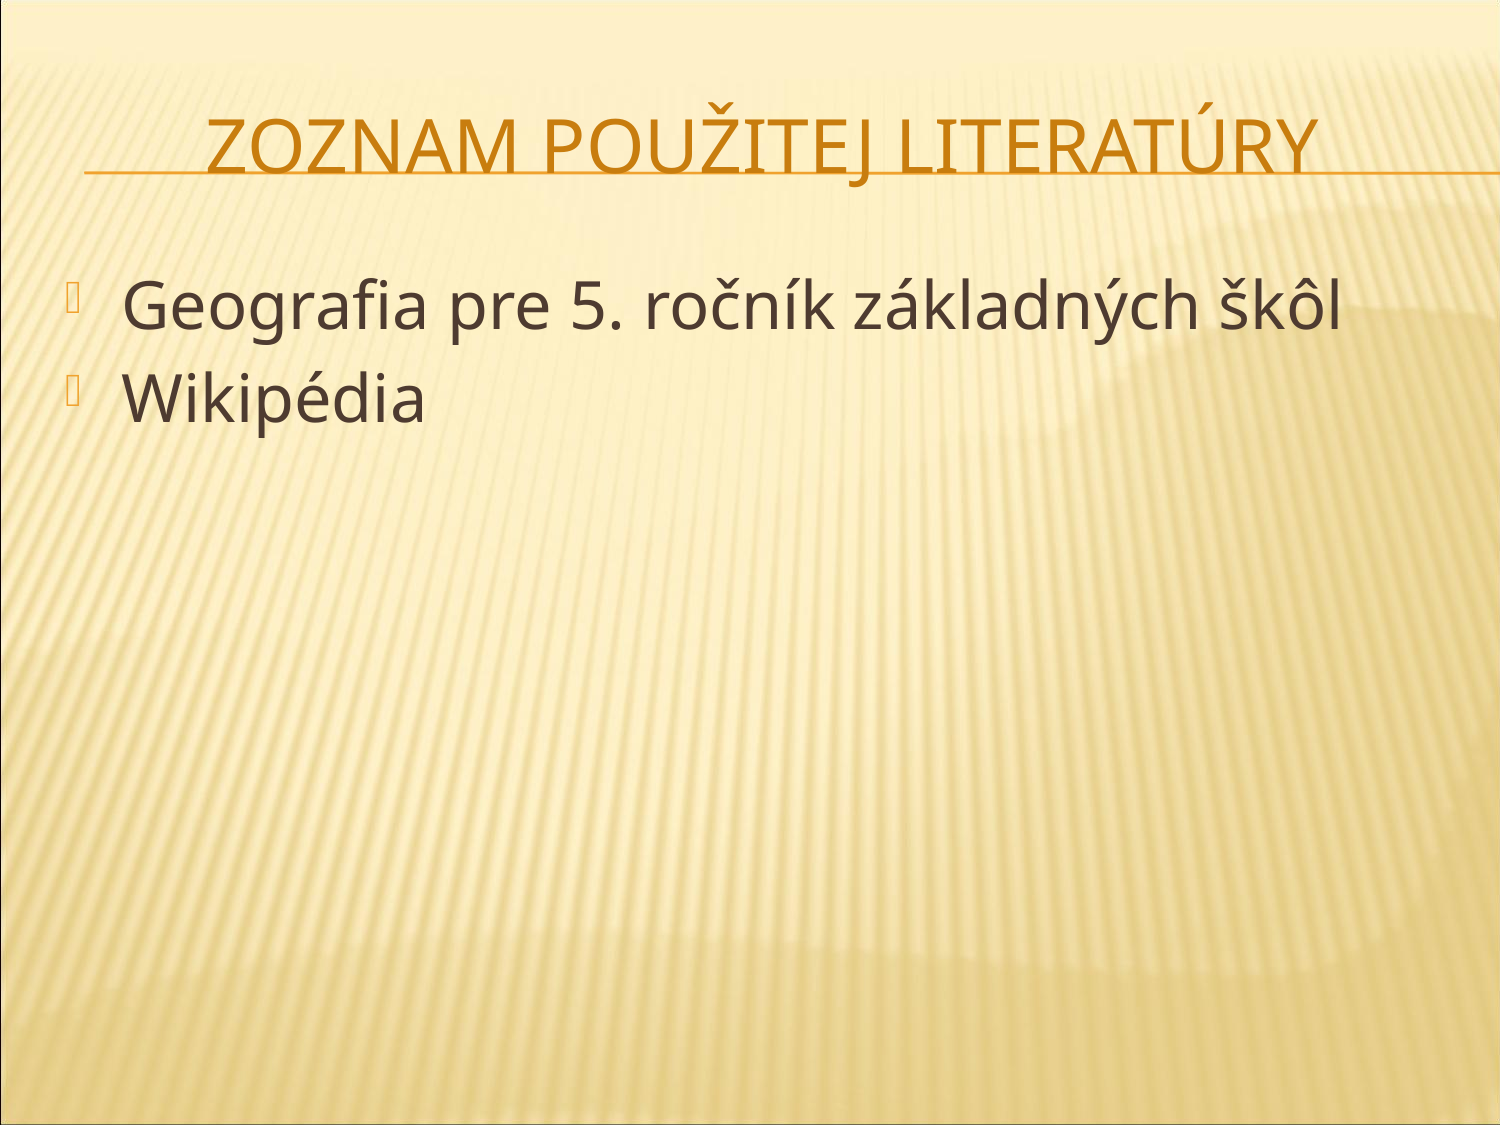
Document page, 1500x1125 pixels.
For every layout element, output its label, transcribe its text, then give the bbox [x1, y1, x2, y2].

picture [0, 0, 1500, 1125]
list Geografia pre 5. ročník základných škôl Wikipédia [50, 254, 1475, 998]
title Zoznam použitej Literatúry [50, 75, 1475, 213]
